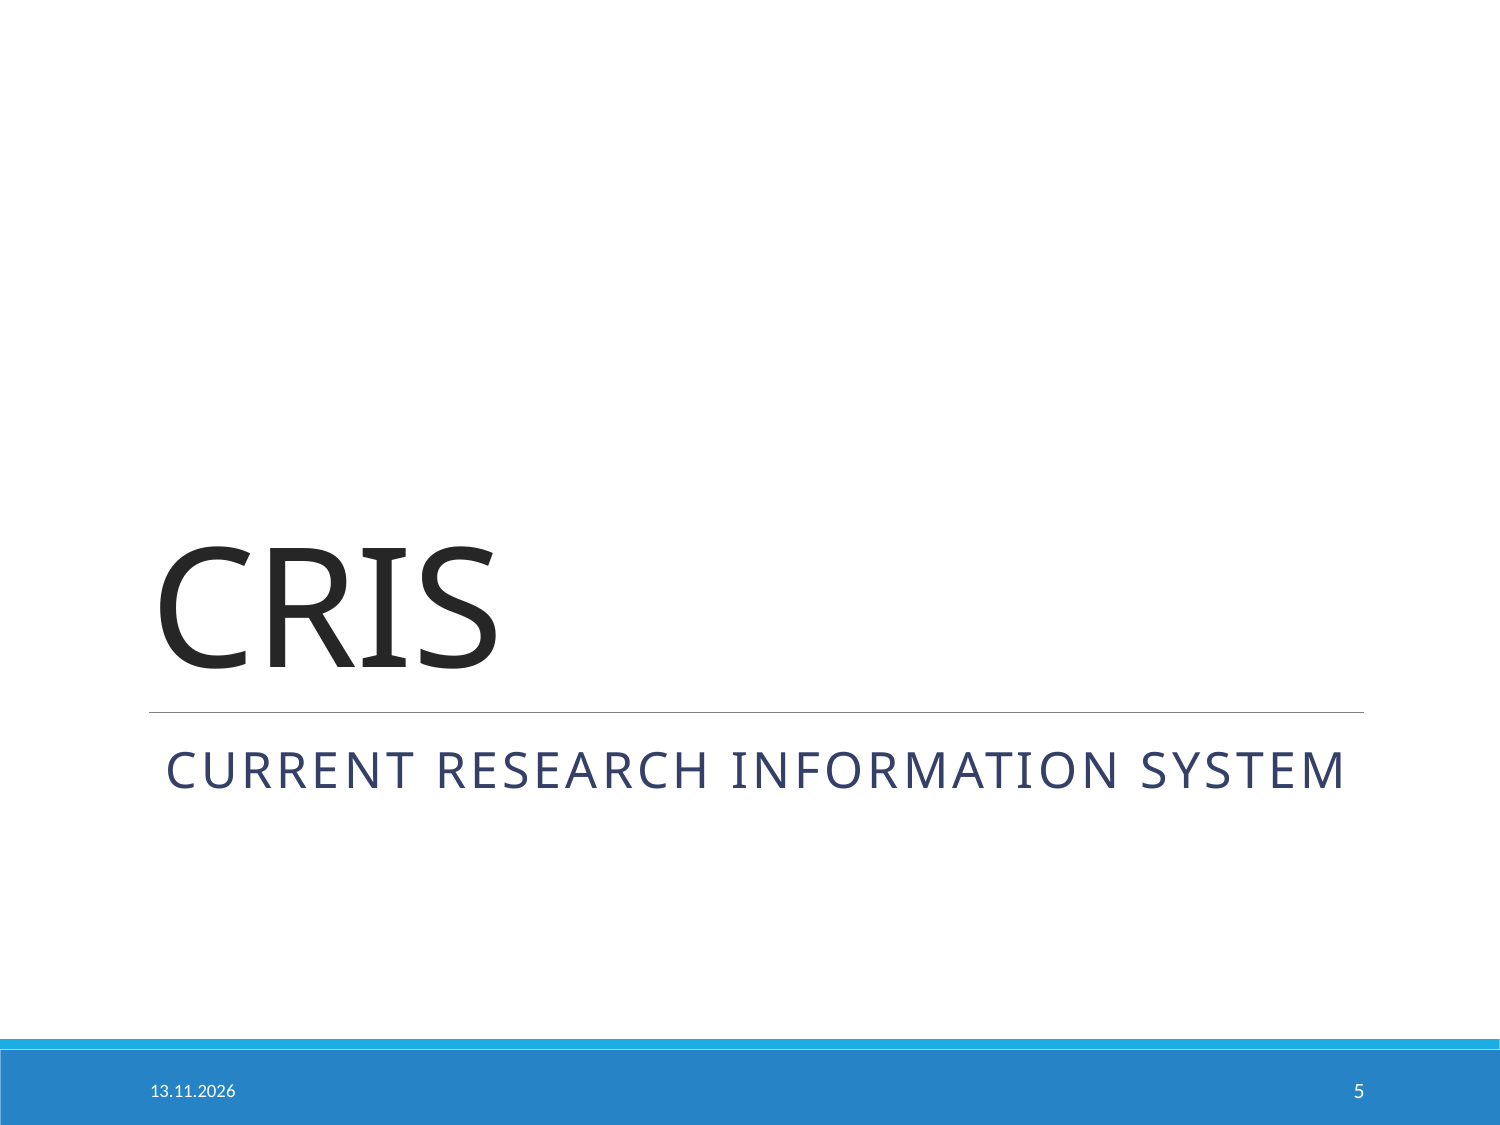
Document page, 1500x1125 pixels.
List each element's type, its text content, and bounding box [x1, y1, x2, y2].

title CRIS [135, 124, 1373, 710]
slide_number 5 [1218, 1059, 1380, 1120]
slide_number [135, 1059, 440, 1120]
list CUrrent Research Information System [135, 730, 1373, 918]
